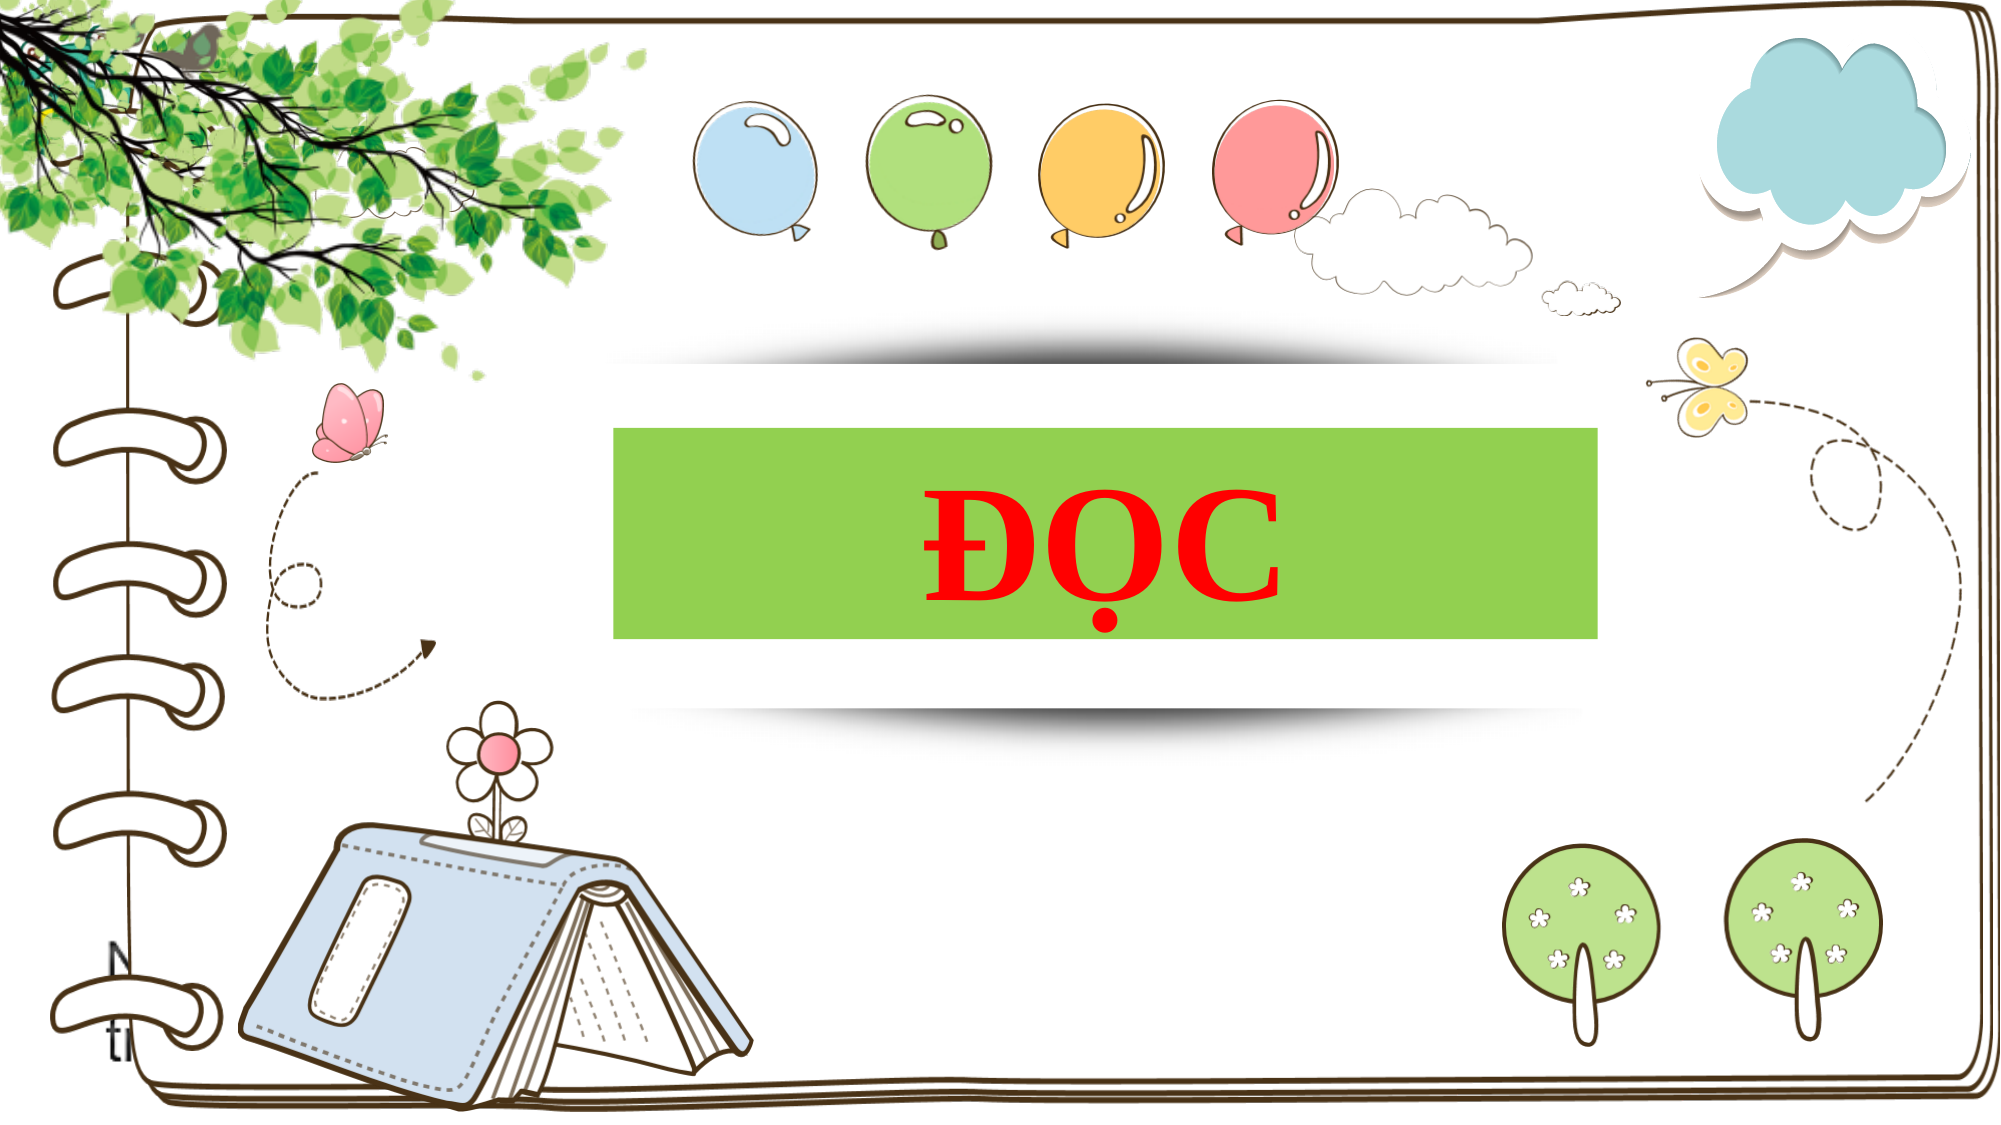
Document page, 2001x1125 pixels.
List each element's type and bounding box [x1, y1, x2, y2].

text_box [1111, 0, 2000, 1112]
picture [0, 0, 830, 463]
picture [1212, 99, 2000, 809]
picture [1502, 838, 1883, 1047]
picture [1038, 0, 1165, 1125]
text_box [47, 0, 1077, 1112]
picture [238, 471, 755, 1112]
picture [851, 82, 1011, 262]
picture [1694, 26, 1971, 298]
